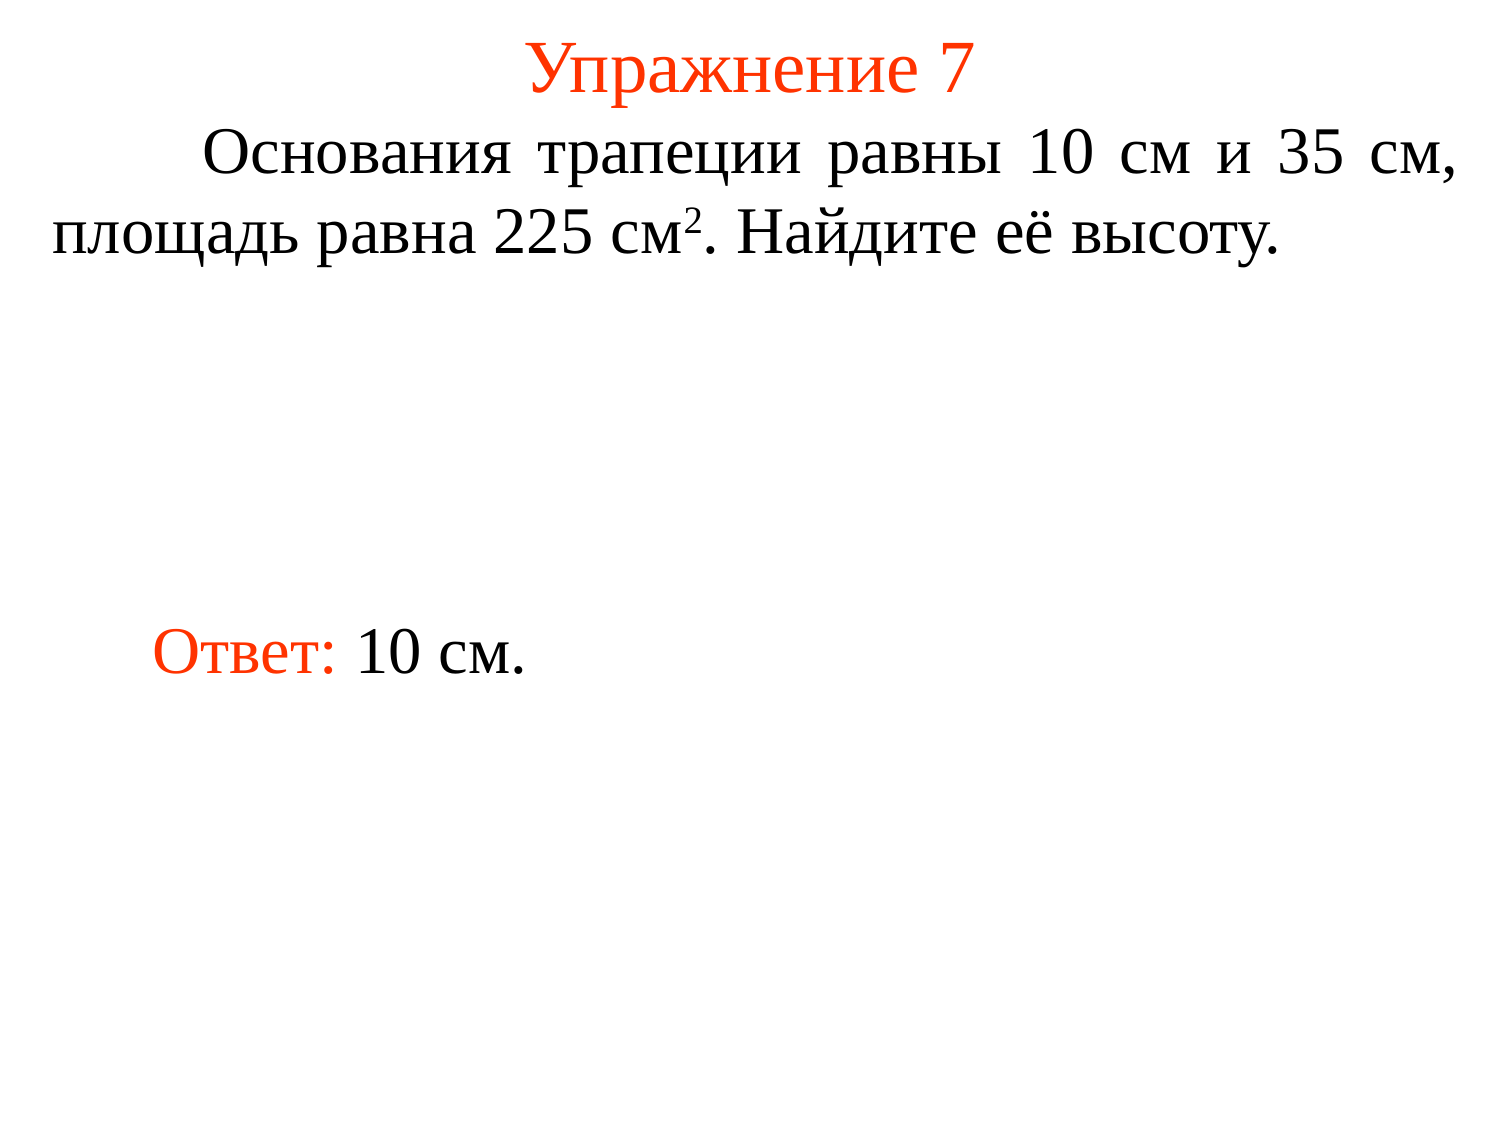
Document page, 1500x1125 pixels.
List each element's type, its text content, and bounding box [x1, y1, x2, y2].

title Упражнение 7 [112, 24, 1388, 99]
text_box Ответ: 10 см. [137, 599, 1113, 695]
text_box Основания трапеции равны 10 см и 35 см, площадь равна 225 см2. Найдите её высоту. [37, 99, 1475, 275]
